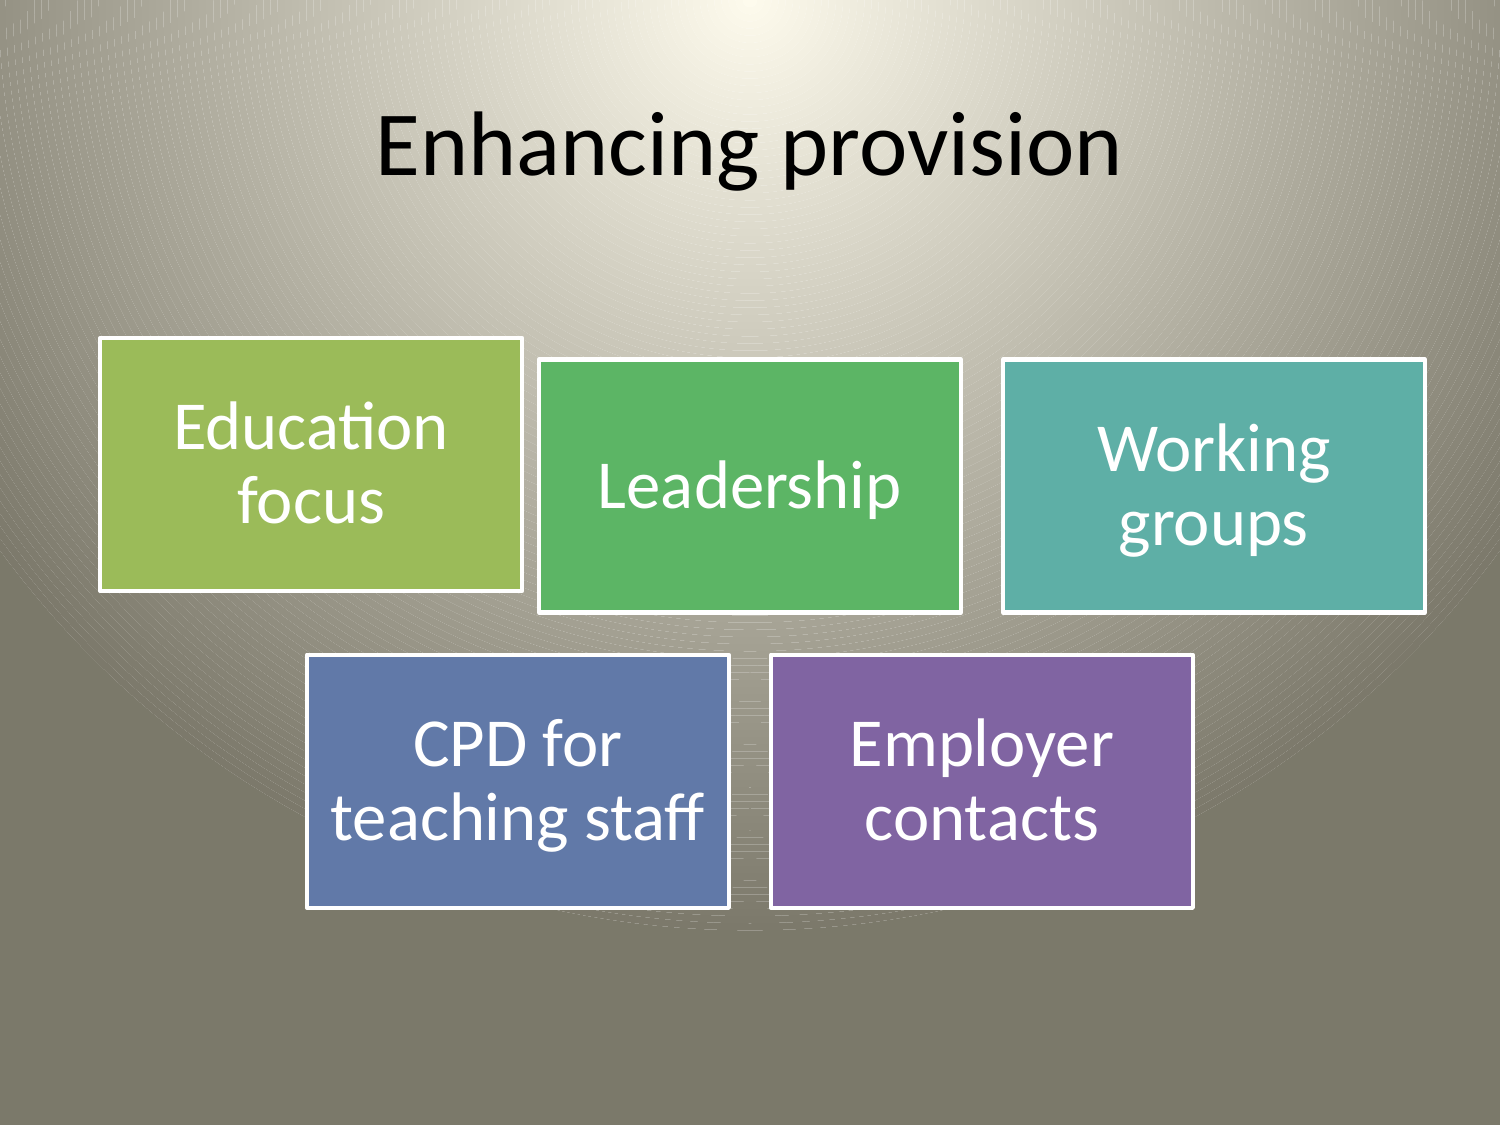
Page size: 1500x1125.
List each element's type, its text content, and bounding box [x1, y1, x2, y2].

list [74, 262, 1426, 1006]
title Enhancing provision [75, 45, 1425, 233]
